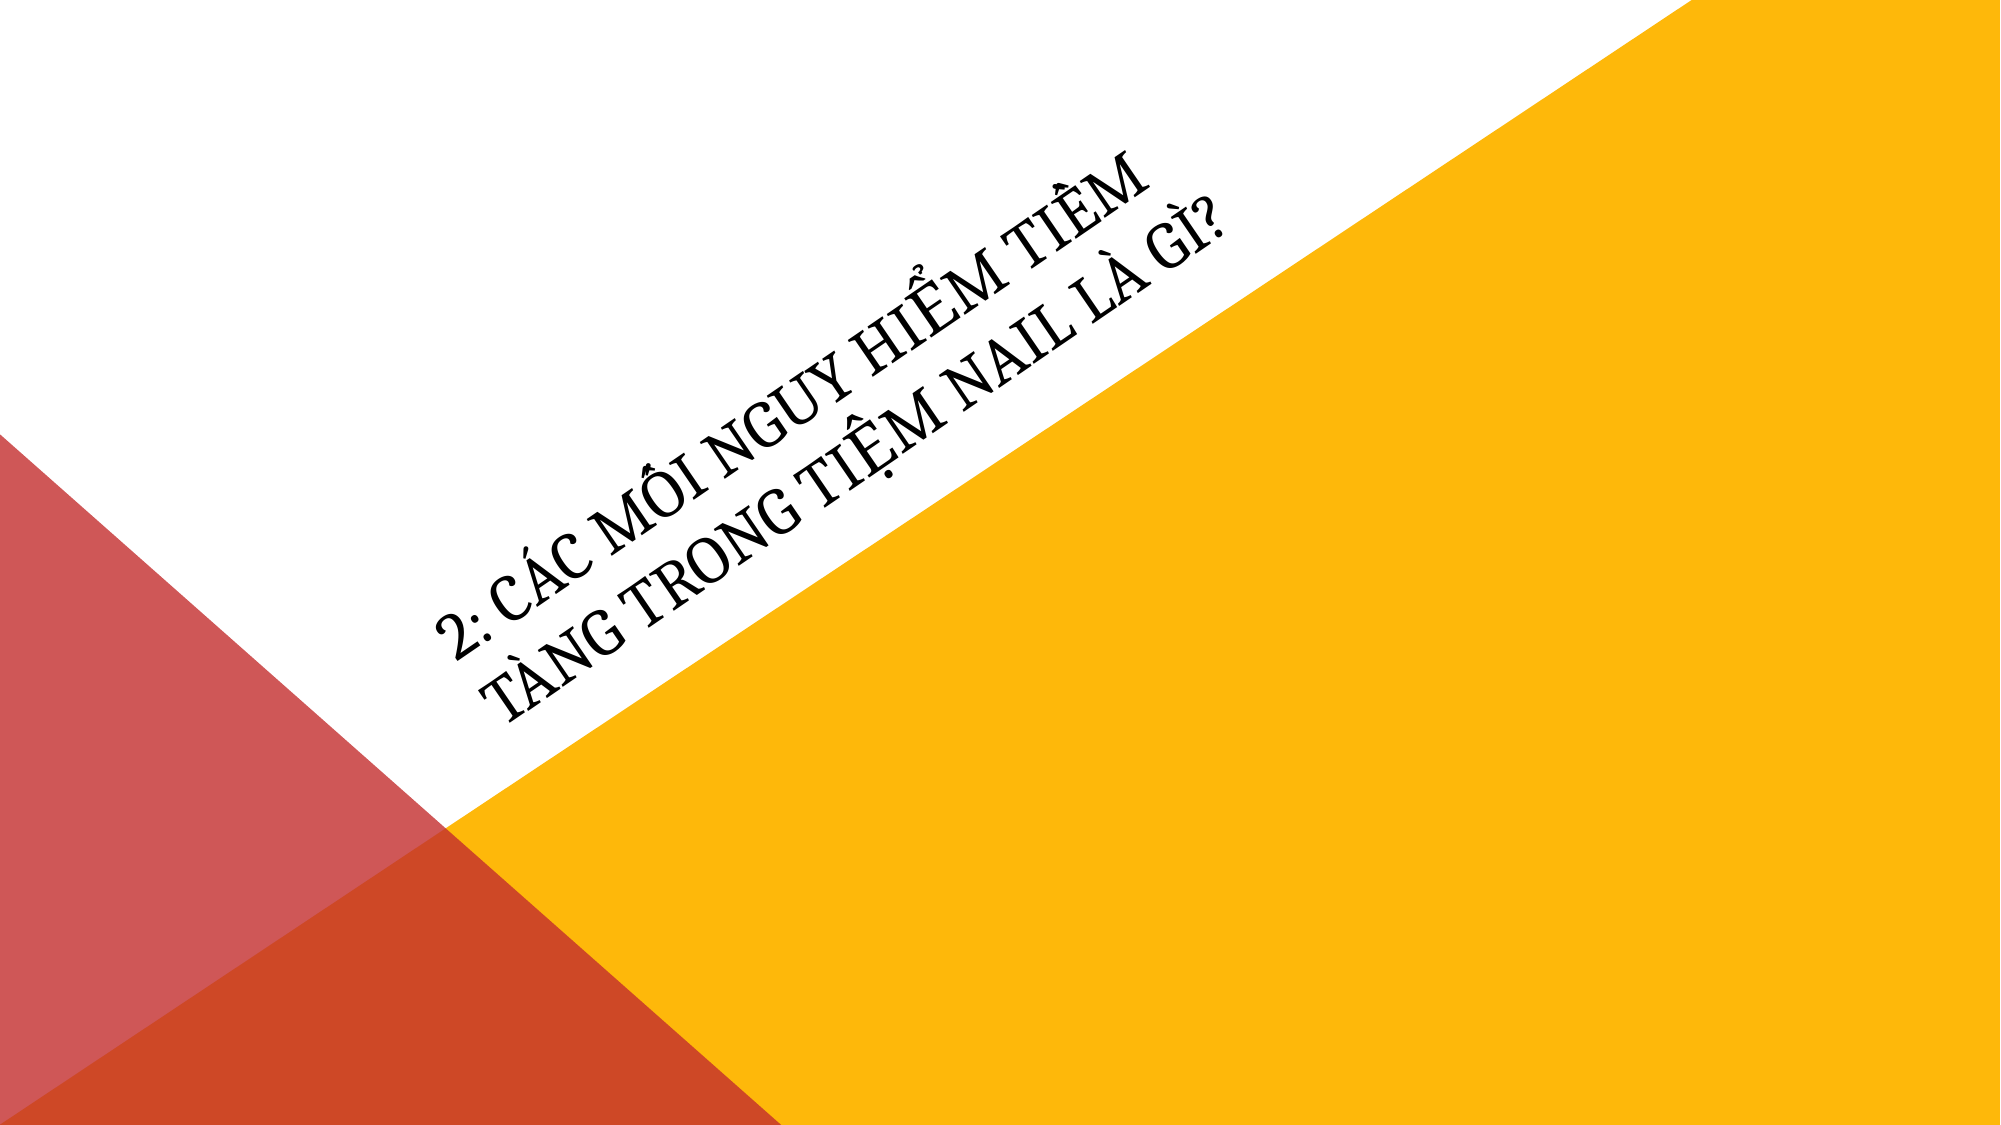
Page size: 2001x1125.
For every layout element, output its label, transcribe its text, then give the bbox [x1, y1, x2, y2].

title 2: Các mối nguy hiểm TIỀM TÀNG trong tiệm nail là gì? [446, 84, 1358, 750]
